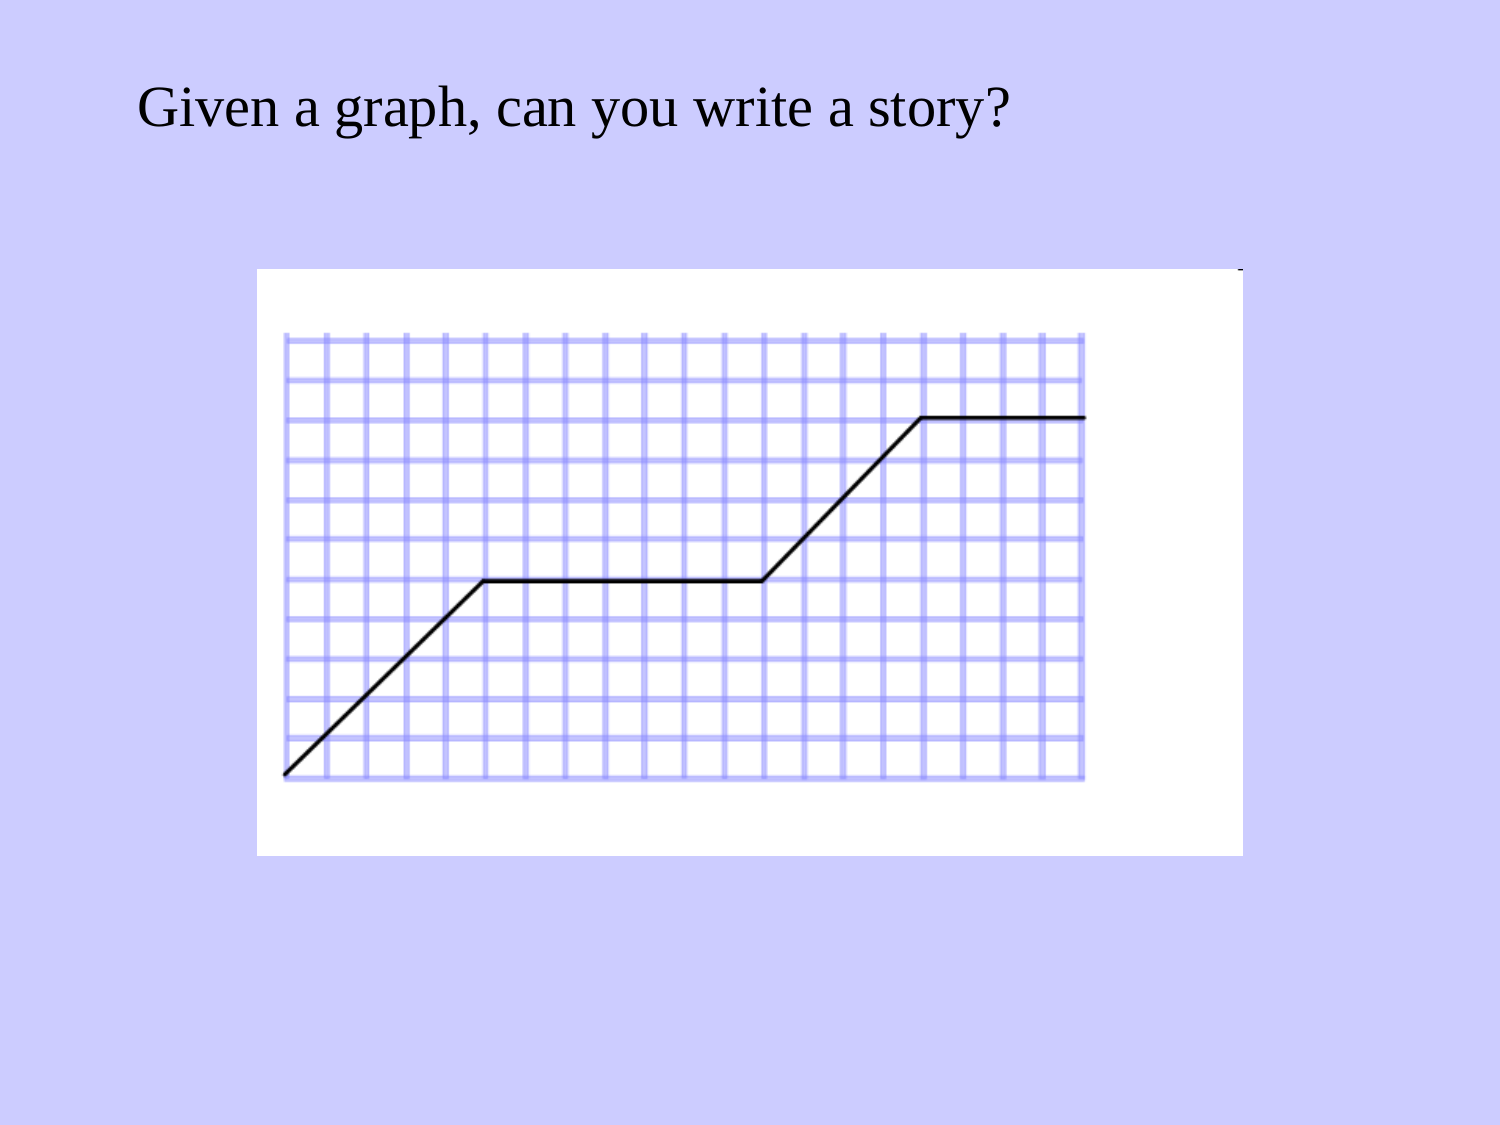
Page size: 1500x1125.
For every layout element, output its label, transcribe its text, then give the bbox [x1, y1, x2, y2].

text_box Given a graph, can you write a story? [122, 60, 1027, 146]
picture [256, 269, 1244, 856]
